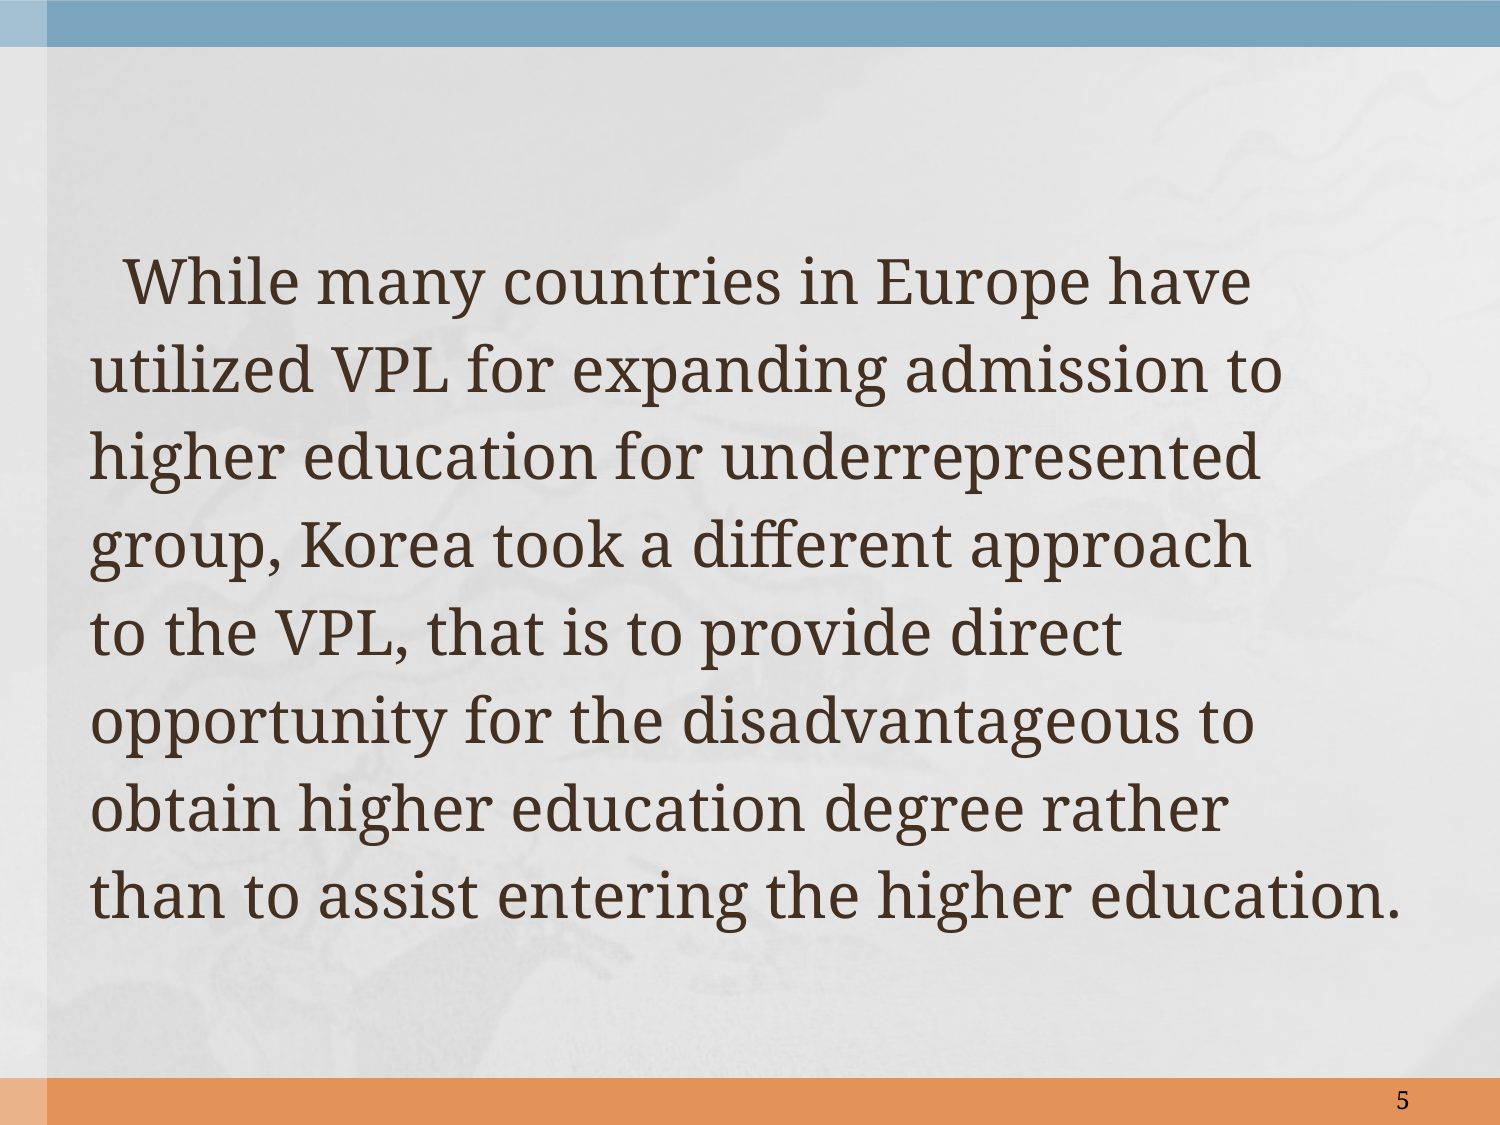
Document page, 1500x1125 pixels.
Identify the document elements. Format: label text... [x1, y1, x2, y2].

list While many countries in Europe have utilized VPL for expanding admission to higher education for underrepresented group, Korea took a different approach to the VPL, that is to provide direct opportunity for the disadvantageous to obtain higher education degree rather than to assist entering the higher education. [75, 234, 1425, 1005]
slide_number 5 [1074, 1078, 1425, 1125]
